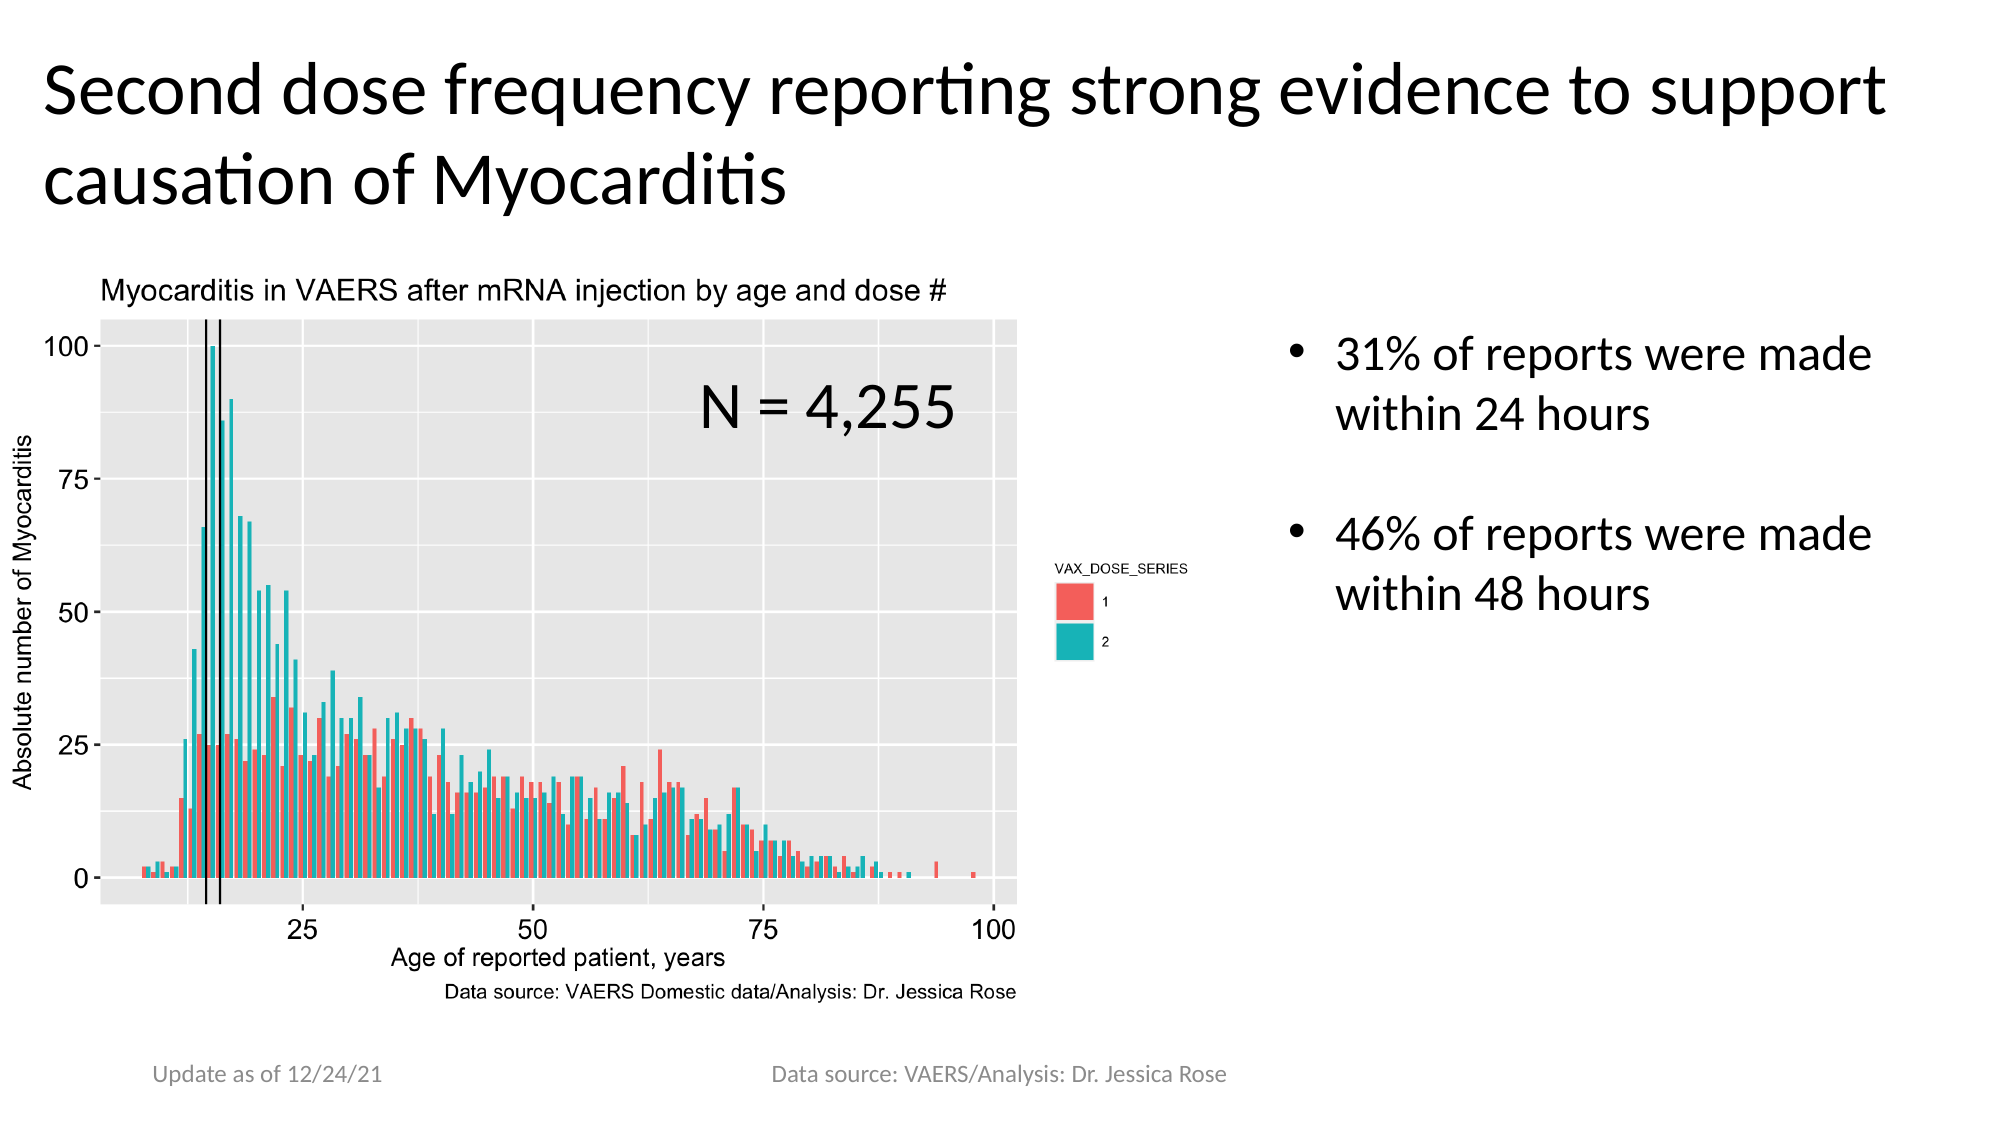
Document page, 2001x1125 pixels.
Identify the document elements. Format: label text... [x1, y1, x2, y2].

text_box 31% of reports were made within 24 hours 46% of reports were made within 48 hours [1273, 313, 1913, 629]
footer Data source: VAERS/Analysis: Dr. Jessica Rose [662, 1042, 1338, 1103]
picture [0, 266, 1213, 1016]
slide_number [137, 1042, 588, 1103]
text_box Second dose frequency reporting strong evidence to support causation of Myocarditis [29, 32, 1971, 228]
